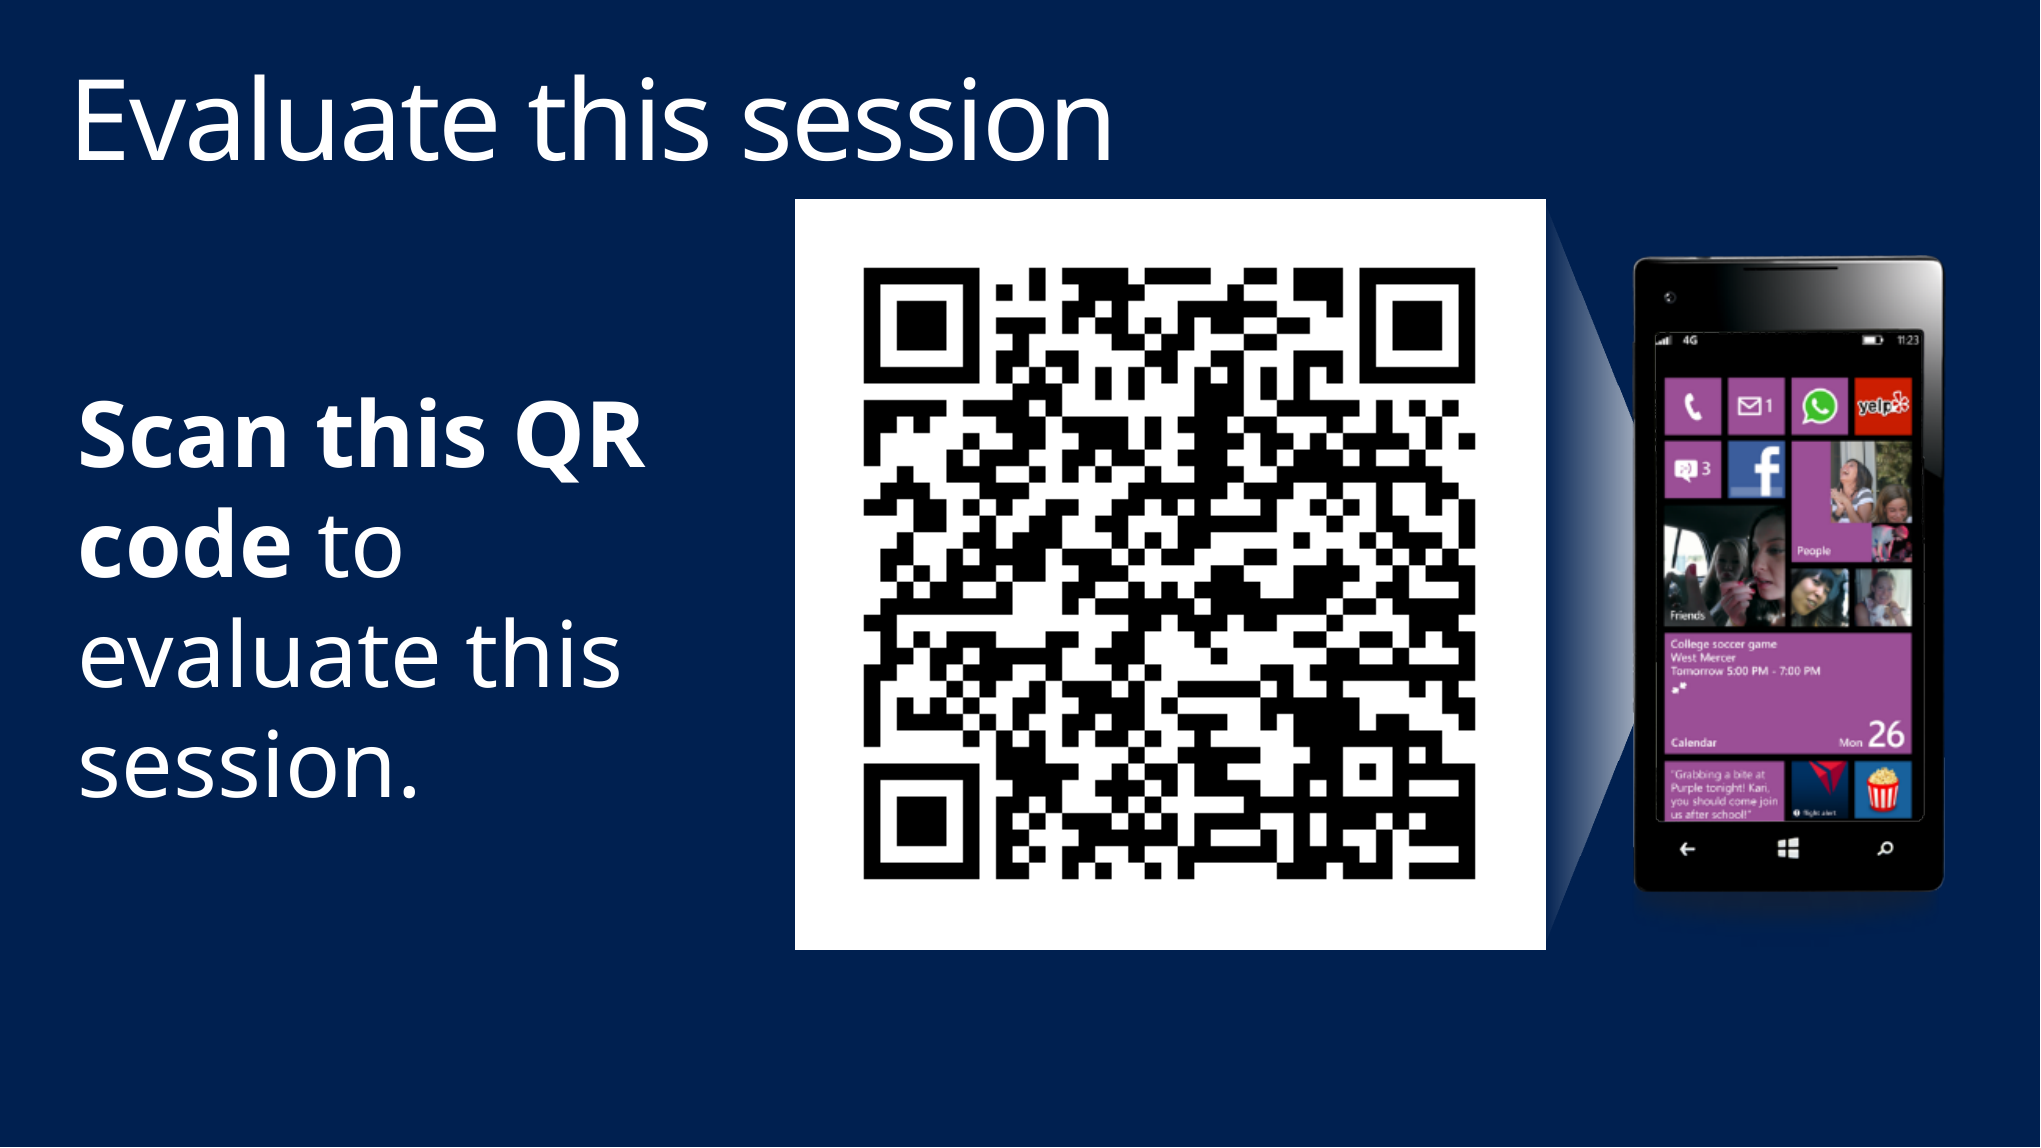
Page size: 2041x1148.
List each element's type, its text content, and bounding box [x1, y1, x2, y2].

title Evaluate this session [45, 48, 1996, 200]
picture [794, 198, 1546, 950]
text_box Scan this QR code to evaluate this session. [47, 351, 794, 840]
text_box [1630, 255, 1946, 947]
text_box [1546, 202, 1630, 944]
